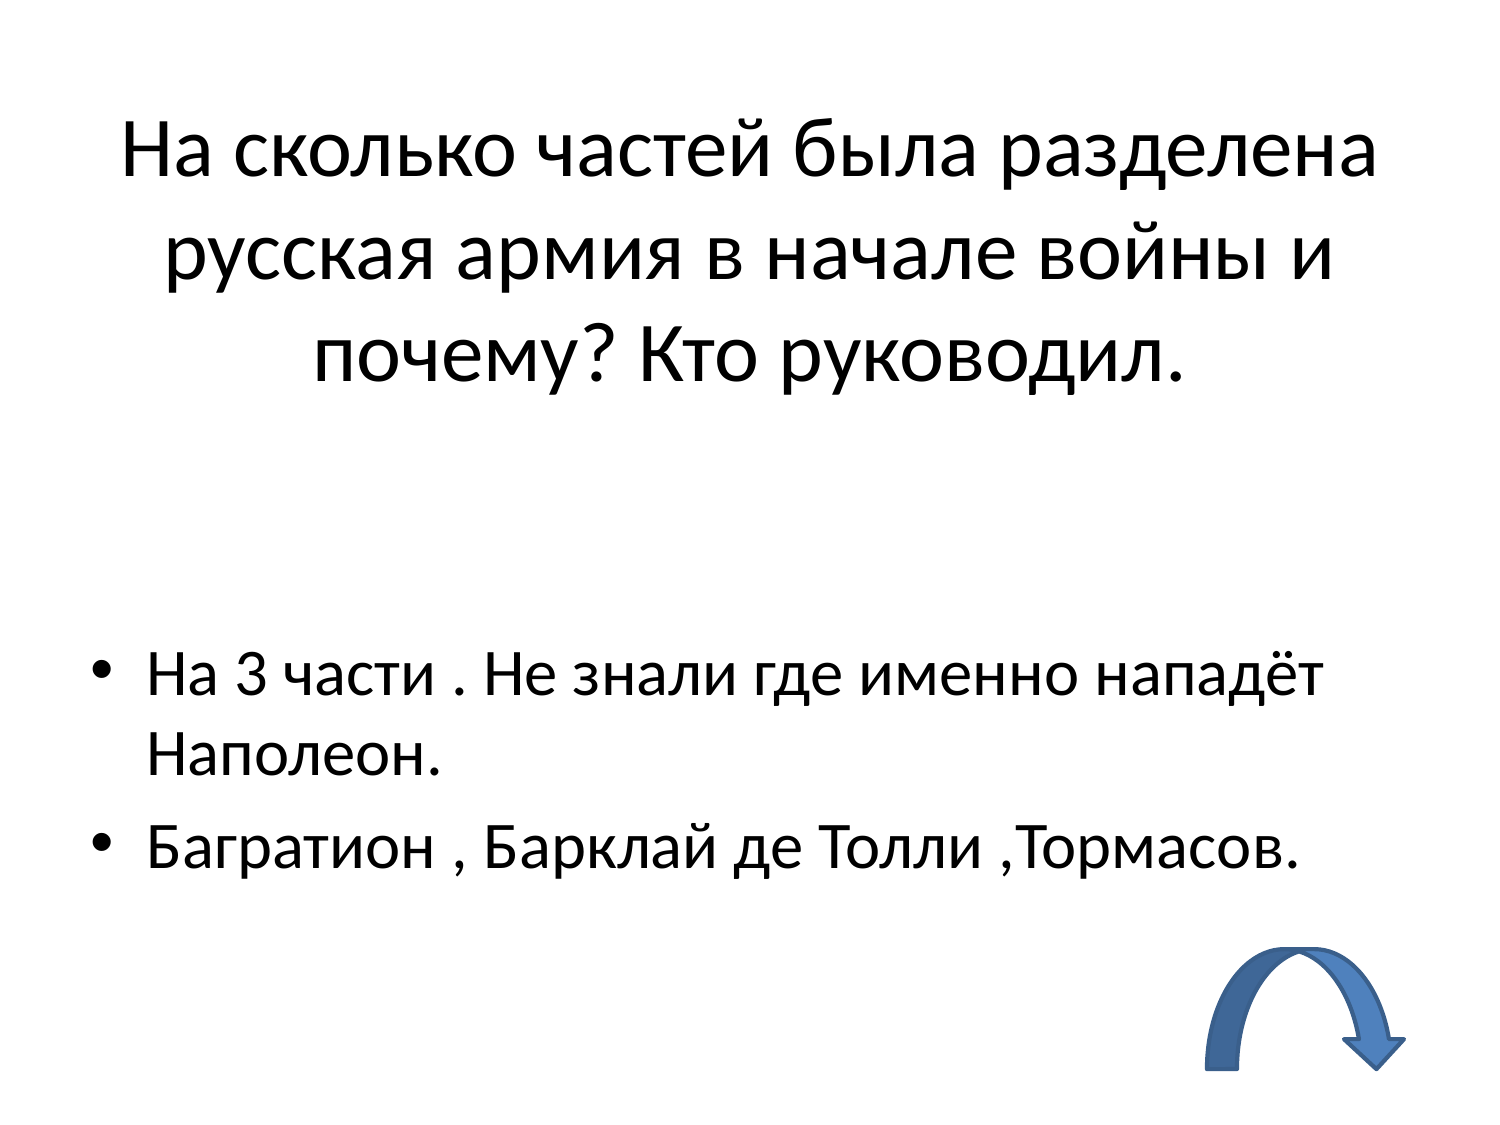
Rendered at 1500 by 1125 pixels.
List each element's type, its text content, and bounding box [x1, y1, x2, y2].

title На сколько частей была разделена русская армия в начале войны и почему? Кто руководил. [75, 45, 1425, 446]
text_box [1204, 947, 1406, 1072]
list На 3 части . Не знали где именно нападёт Наполеон. Багратион , Барклай де Толли ,Тормасов. [75, 621, 1425, 1005]
